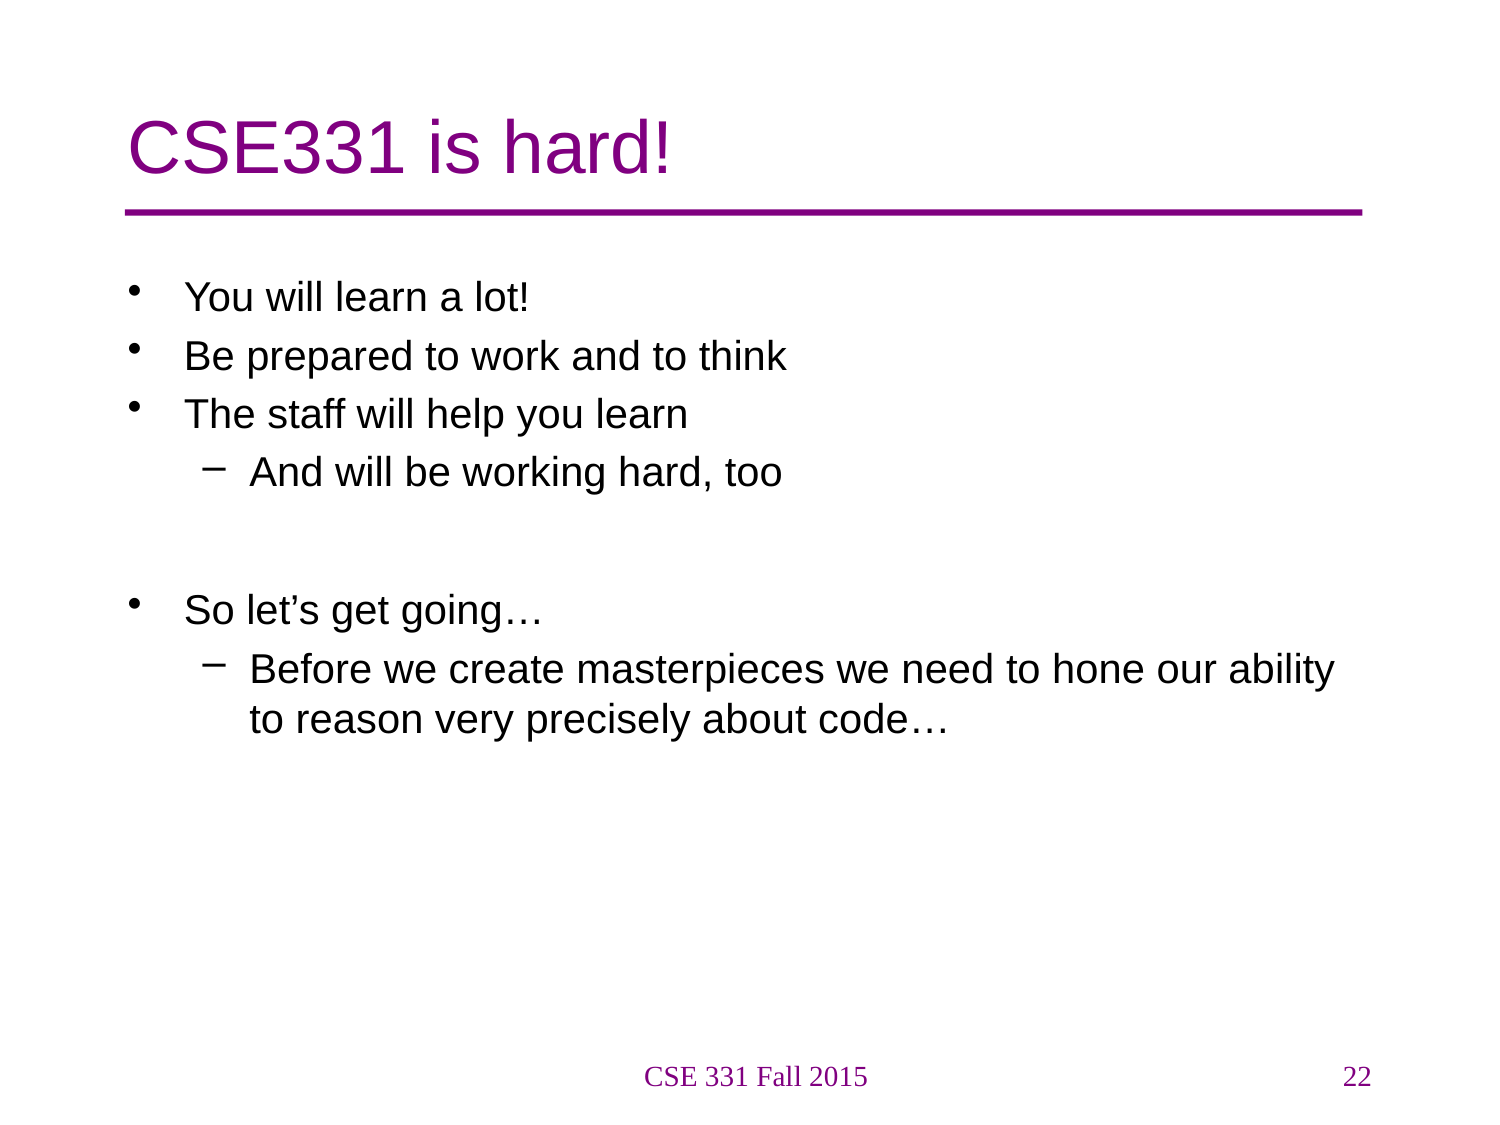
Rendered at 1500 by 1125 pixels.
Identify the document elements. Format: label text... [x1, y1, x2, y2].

title CSE331 is hard! [112, 50, 1388, 238]
list You will learn a lot! Be prepared to work and to think The staff will help you learn And will be working hard, too So let’s get going… Before we create masterpieces we need to hone our ability to reason very precisely about code… [112, 262, 1388, 1038]
slide_number 22 [1074, 1049, 1388, 1125]
footer CSE 331 Fall 2015 [474, 1049, 1038, 1125]
